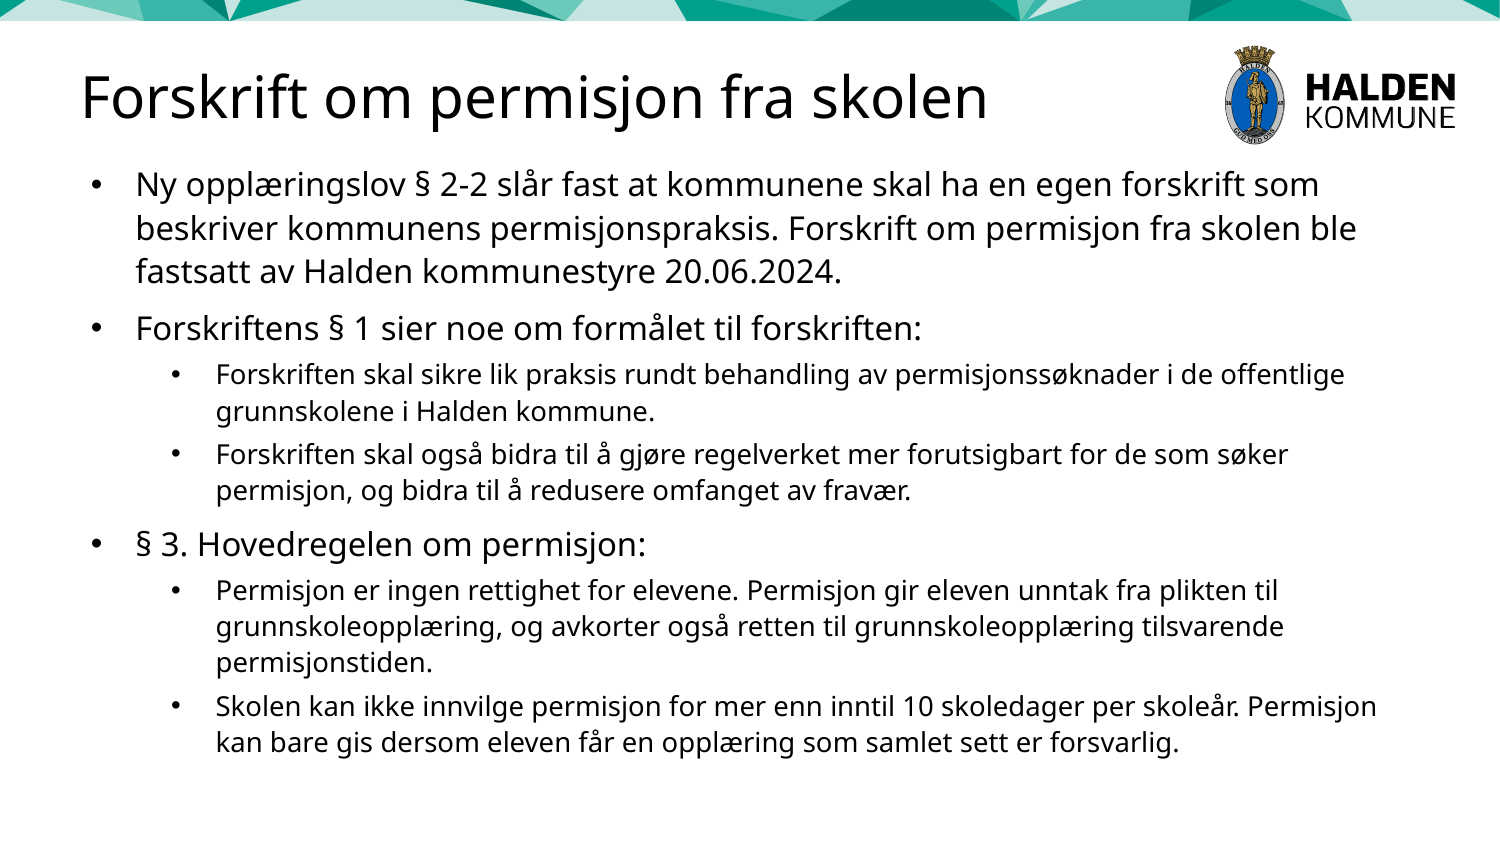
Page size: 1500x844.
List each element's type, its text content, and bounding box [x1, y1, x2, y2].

title Forskrift om permisjon fra skolen [65, 46, 1176, 153]
picture [0, 0, 1500, 844]
list Ny opplæringslov § 2-2 slår fast at kommunene skal ha en egen forskrift som beskriver kommunens permisjonspraksis. Forskrift om permisjon fra skolen ble fastsatt av Halden kommunestyre 20.06.2024. Forskriftens § 1 sier noe om formålet til forskriften: Forskriften skal sikre lik praksis rundt behandling av permisjonssøknader i de offentlige grunnskolene i Halden kommune. Forskriften skal også bidra til å gjøre regelverket mer forutsigbart for de som søker permisjon, og bidra til å redusere omfanget av fravær. § 3. Hovedregelen om permisjon: Permisjon er ingen rettighet for elevene. Permisjon gir eleven unntak fra plikten til grunnskoleopplæring, og avkorter også retten til grunnskoleopplæring tilsvarende permisjonstiden. Skolen kan ikke innvilge permisjon for mer enn inntil 10 skoledager per skoleår. Permisjon kan bare gis dersom eleven får en opplæring som samlet sett er forsvarlig. [75, 152, 1410, 817]
